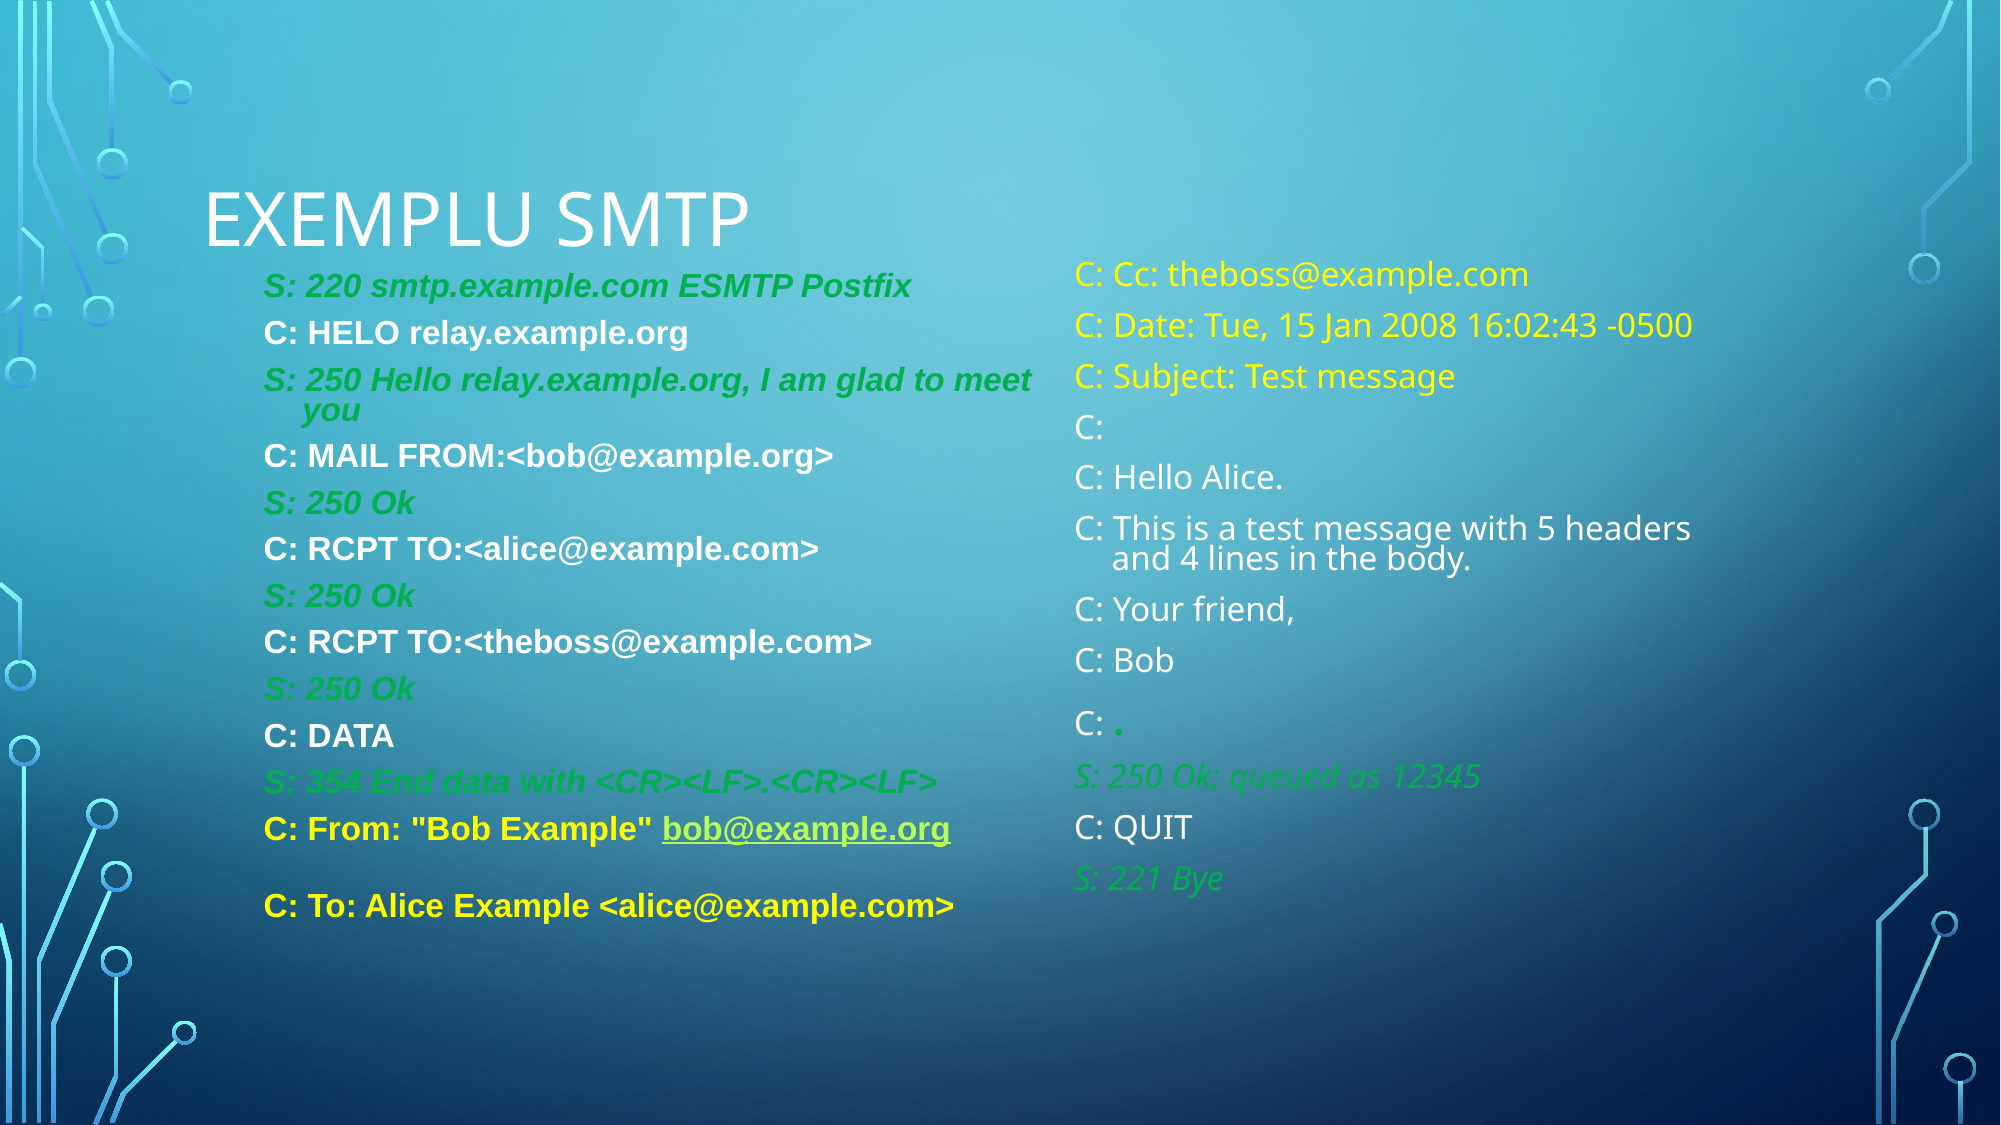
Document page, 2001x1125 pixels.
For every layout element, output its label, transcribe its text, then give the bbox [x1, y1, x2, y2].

text_box S: 220 smtp.example.com ESMTP Postfix C: HELO relay.example.org S: 250 Hello relay.example.org, I am glad to meet you C: MAIL FROM:<bob@example.org> S: 250 Ok C: RCPT TO:<alice@example.com> S: 250 Ok C: RCPT TO:<theboss@example.com> S: 250 Ok C: DATA S: 354 End data with <CR><LF>.<CR><LF> C: From: "Bob Example" bob@example.org C: To: Alice Example <alice@example.com> [249, 267, 1060, 1059]
title Exemplu SMTP [187, 101, 1813, 344]
list C: Cc: theboss@example.com C: Date: Tue, 15 Jan 2008 16:02:43 -0500 C: Subject: Test message C: C: Hello Alice. C: This is a test message with 5 headers and 4 lines in the body. C: Your friend, C: Bob C: . S: 250 Ok: queued as 12345 C: QUIT S: 221 Bye [1059, 255, 1750, 1049]
